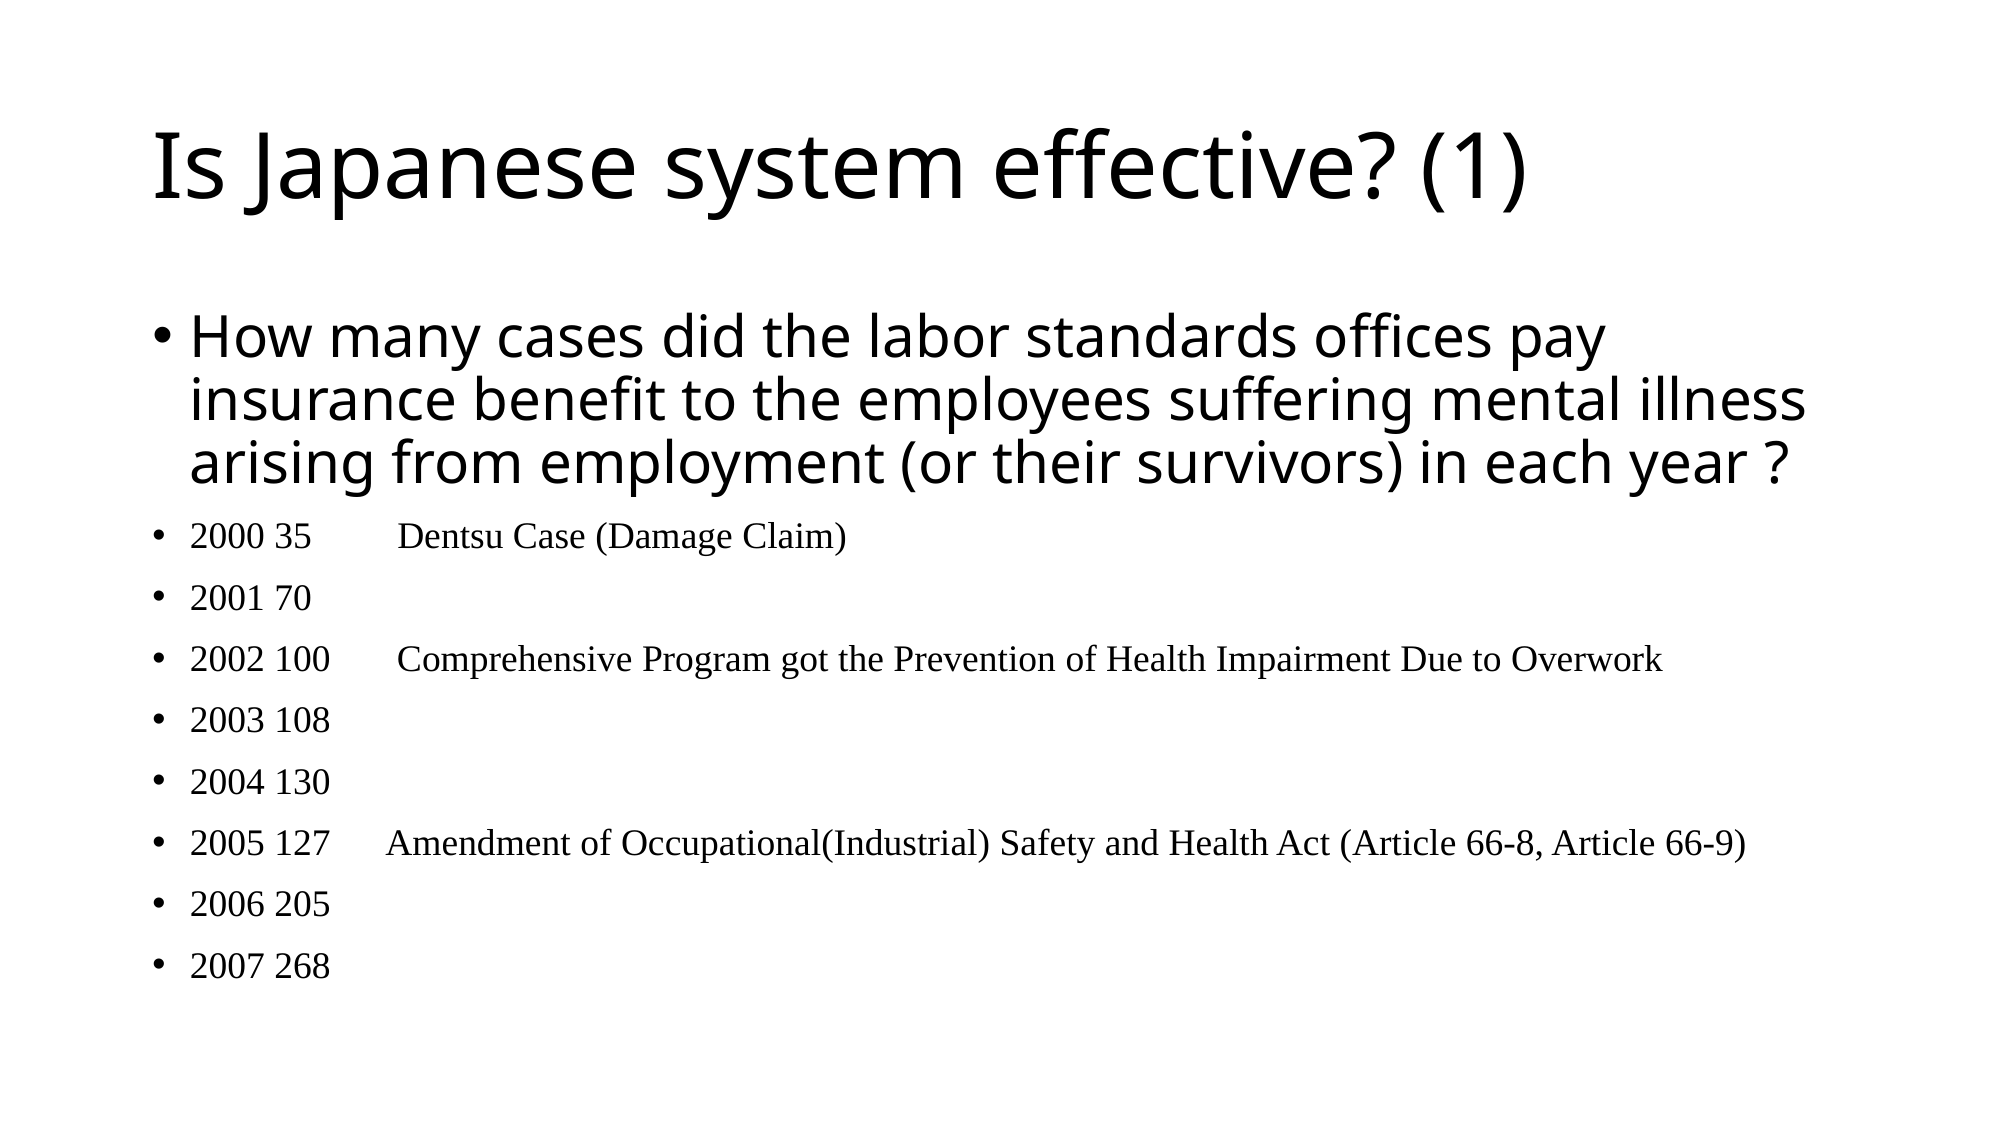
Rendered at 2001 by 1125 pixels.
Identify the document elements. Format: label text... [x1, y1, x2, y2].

title Is Japanese system effective? (1) [137, 59, 1863, 278]
list How many cases did the labor standards offices pay insurance benefit to the employees suffering mental illness arising from employment (or their survivors) in each year ? 2000 35 Dentsu Case (Damage Claim) 2001 70 2002 100 Comprehensive Program got the Prevention of Health Impairment Due to Overwork 2003 108 2004 130 2005 127 Amendment of Occupational(Industrial) Safety and Health Act (Article 66-8, Article 66-9) 2006 205 2007 268 [137, 299, 1863, 1014]
